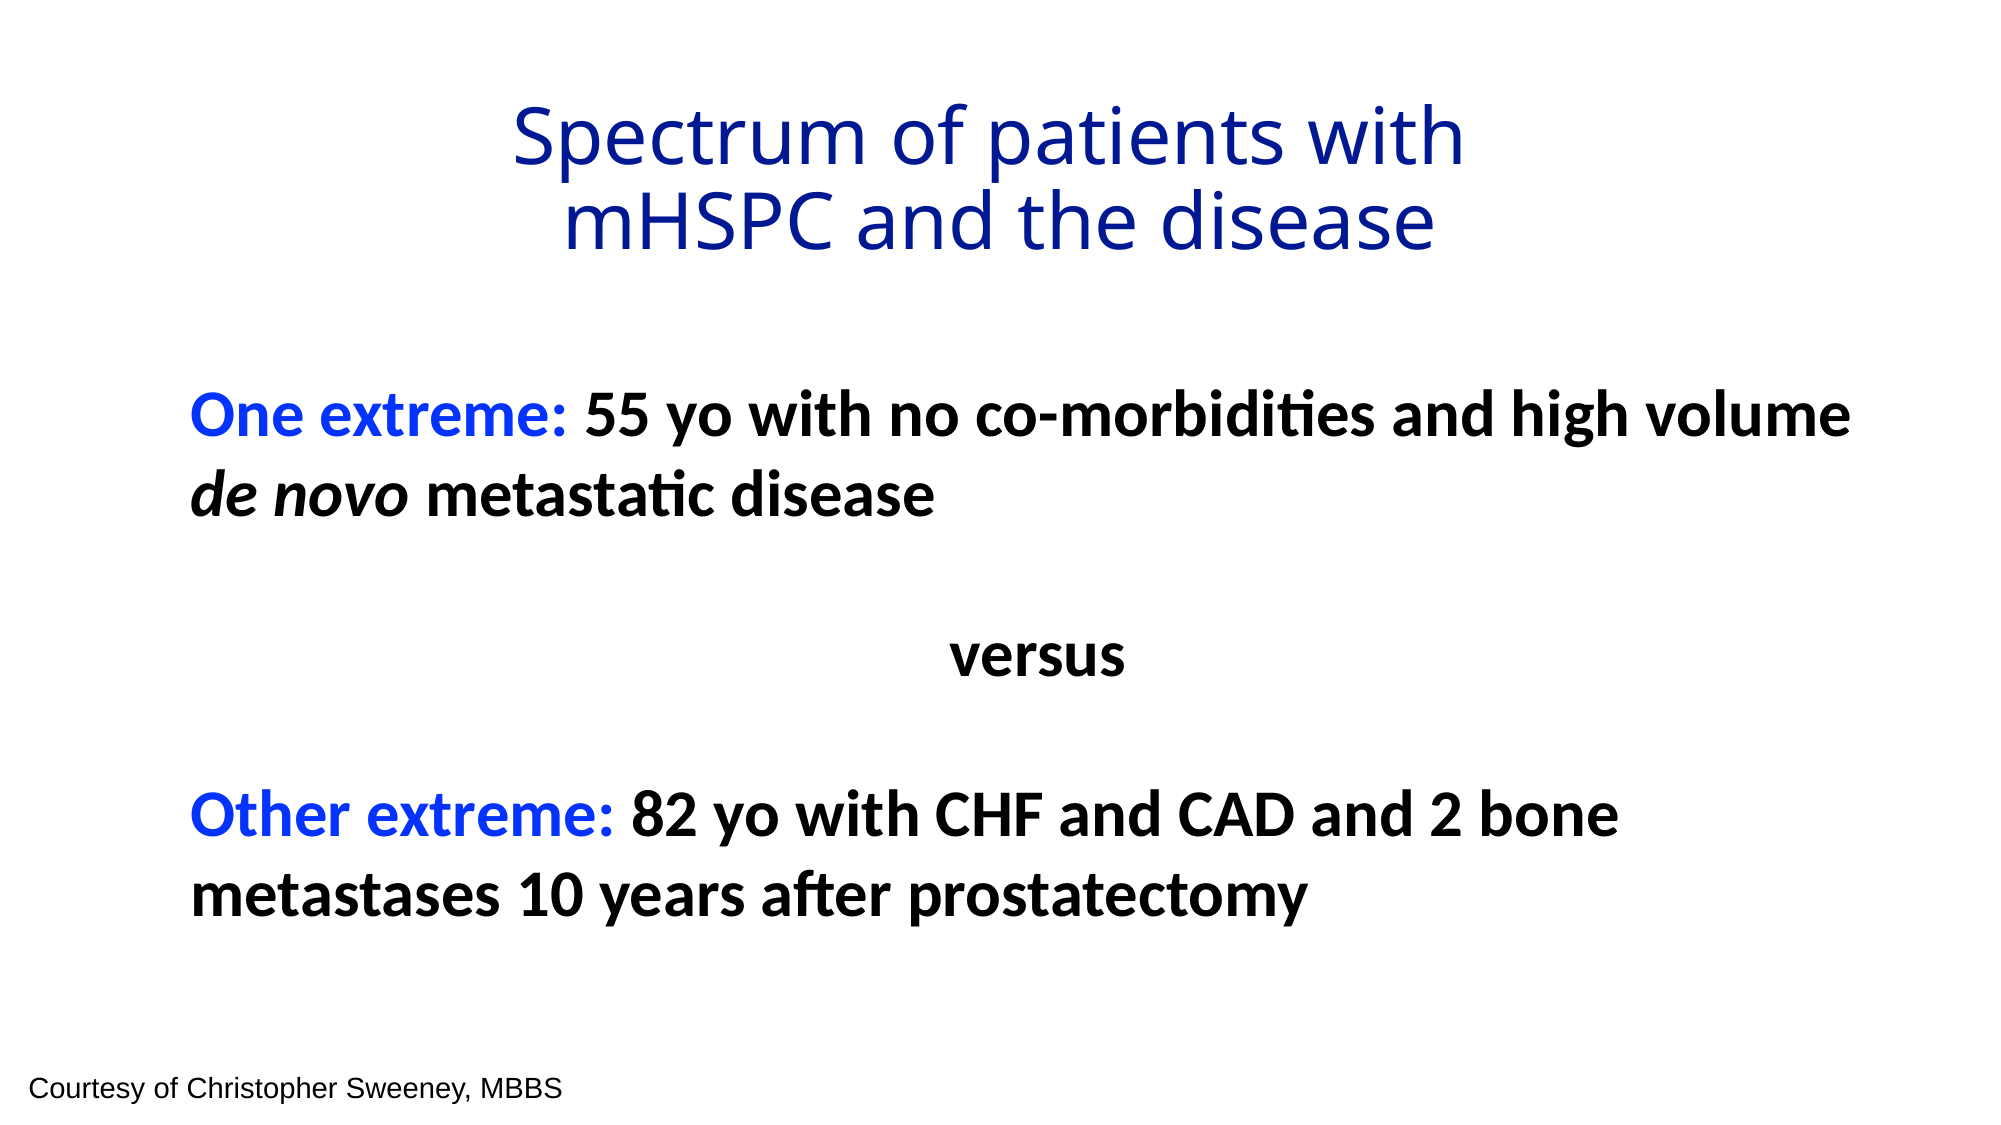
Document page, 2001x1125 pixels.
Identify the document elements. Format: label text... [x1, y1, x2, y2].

text_box Courtesy of Christopher Sweeney, MBBS [13, 1061, 579, 1112]
title Spectrum of patients with mHSPC and the disease [0, 88, 2000, 276]
text_box One extreme: 55 yo with no co-morbidities and high volume de novo metastatic disease versus Other extreme: 82 yo with CHF and CAD and 2 bone metastases 10 years after prostatectomy [150, 362, 1900, 937]
